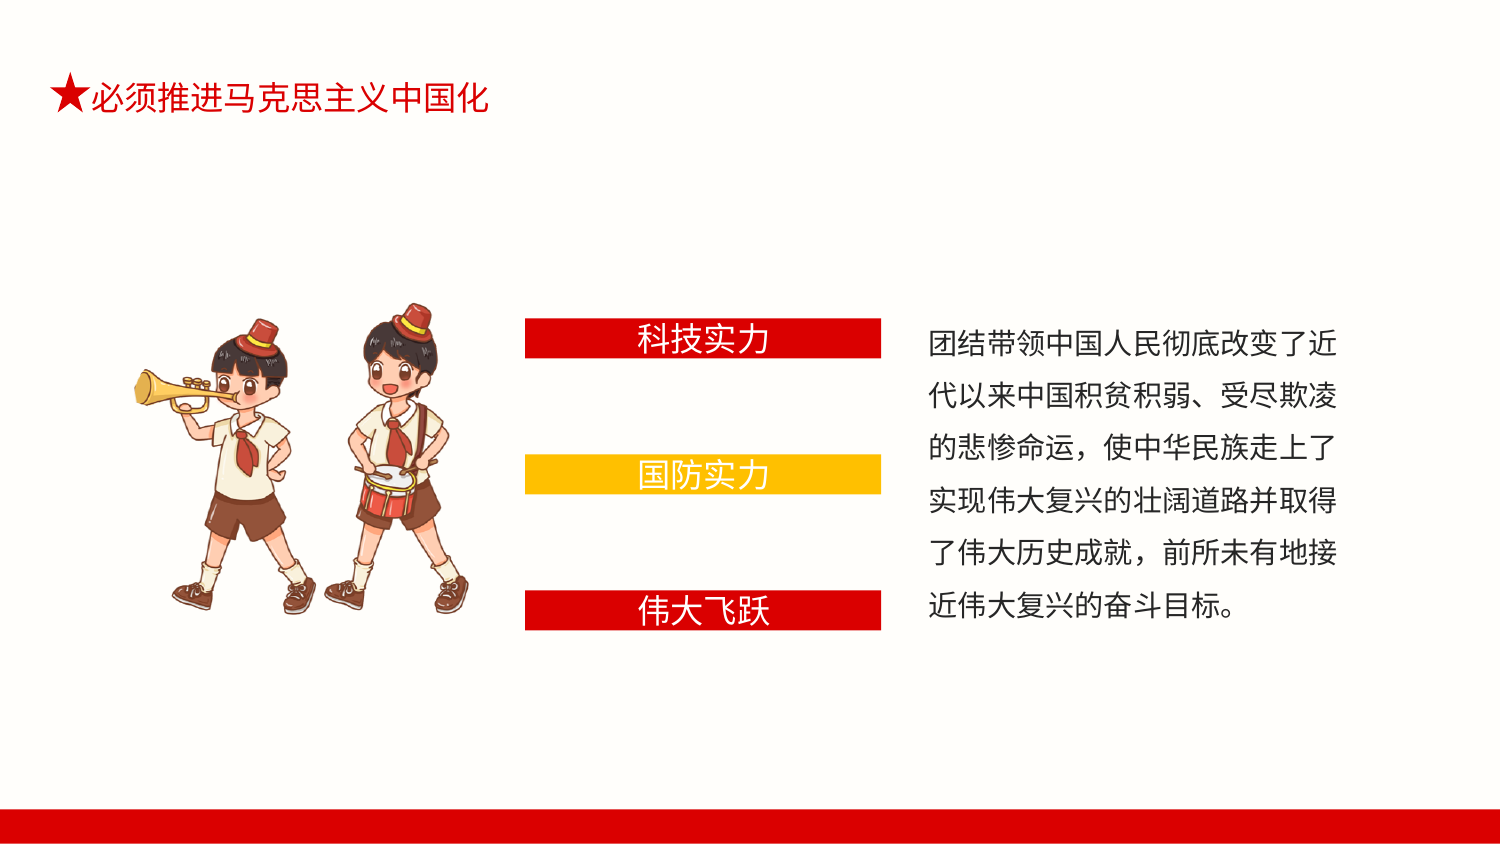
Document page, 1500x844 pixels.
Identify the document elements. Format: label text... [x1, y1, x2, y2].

text_box 国防实力 [525, 454, 882, 495]
text_box 科技实力 [525, 318, 882, 359]
text_box 伟大飞跃 [525, 590, 882, 631]
text_box 团结带领中国人民彻底改变了近代以来中国积贫积弱、受尽欺凌的悲惨命运，使中华民族走上了实现伟大复兴的壮阔道路并取得了伟大历史成就，前所未有地接近伟大复兴的奋斗目标。 [912, 300, 1363, 630]
picture [124, 284, 491, 628]
